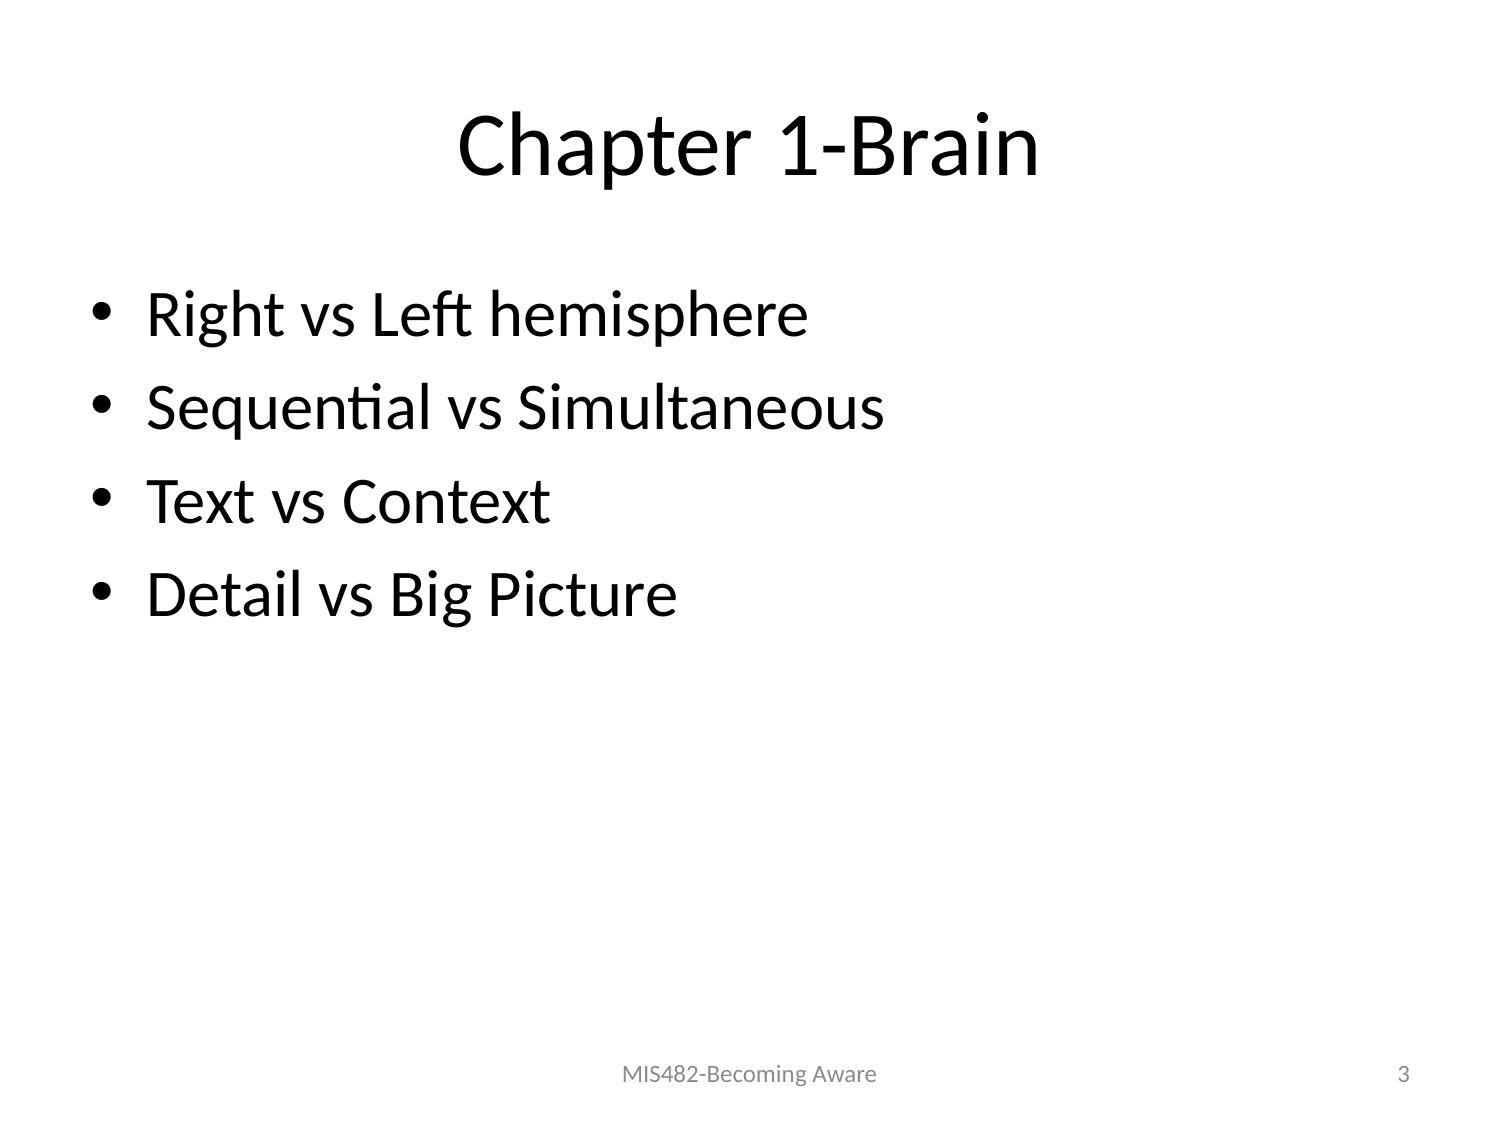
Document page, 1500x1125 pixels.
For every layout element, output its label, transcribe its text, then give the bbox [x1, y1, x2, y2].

footer MIS482-Becoming Aware [512, 1042, 988, 1103]
title Chapter 1-Brain [75, 45, 1425, 233]
list Right vs Left hemisphere Sequential vs Simultaneous Text vs Context Detail vs Big Picture [75, 262, 1425, 1005]
slide_number 3 [1074, 1042, 1425, 1103]
